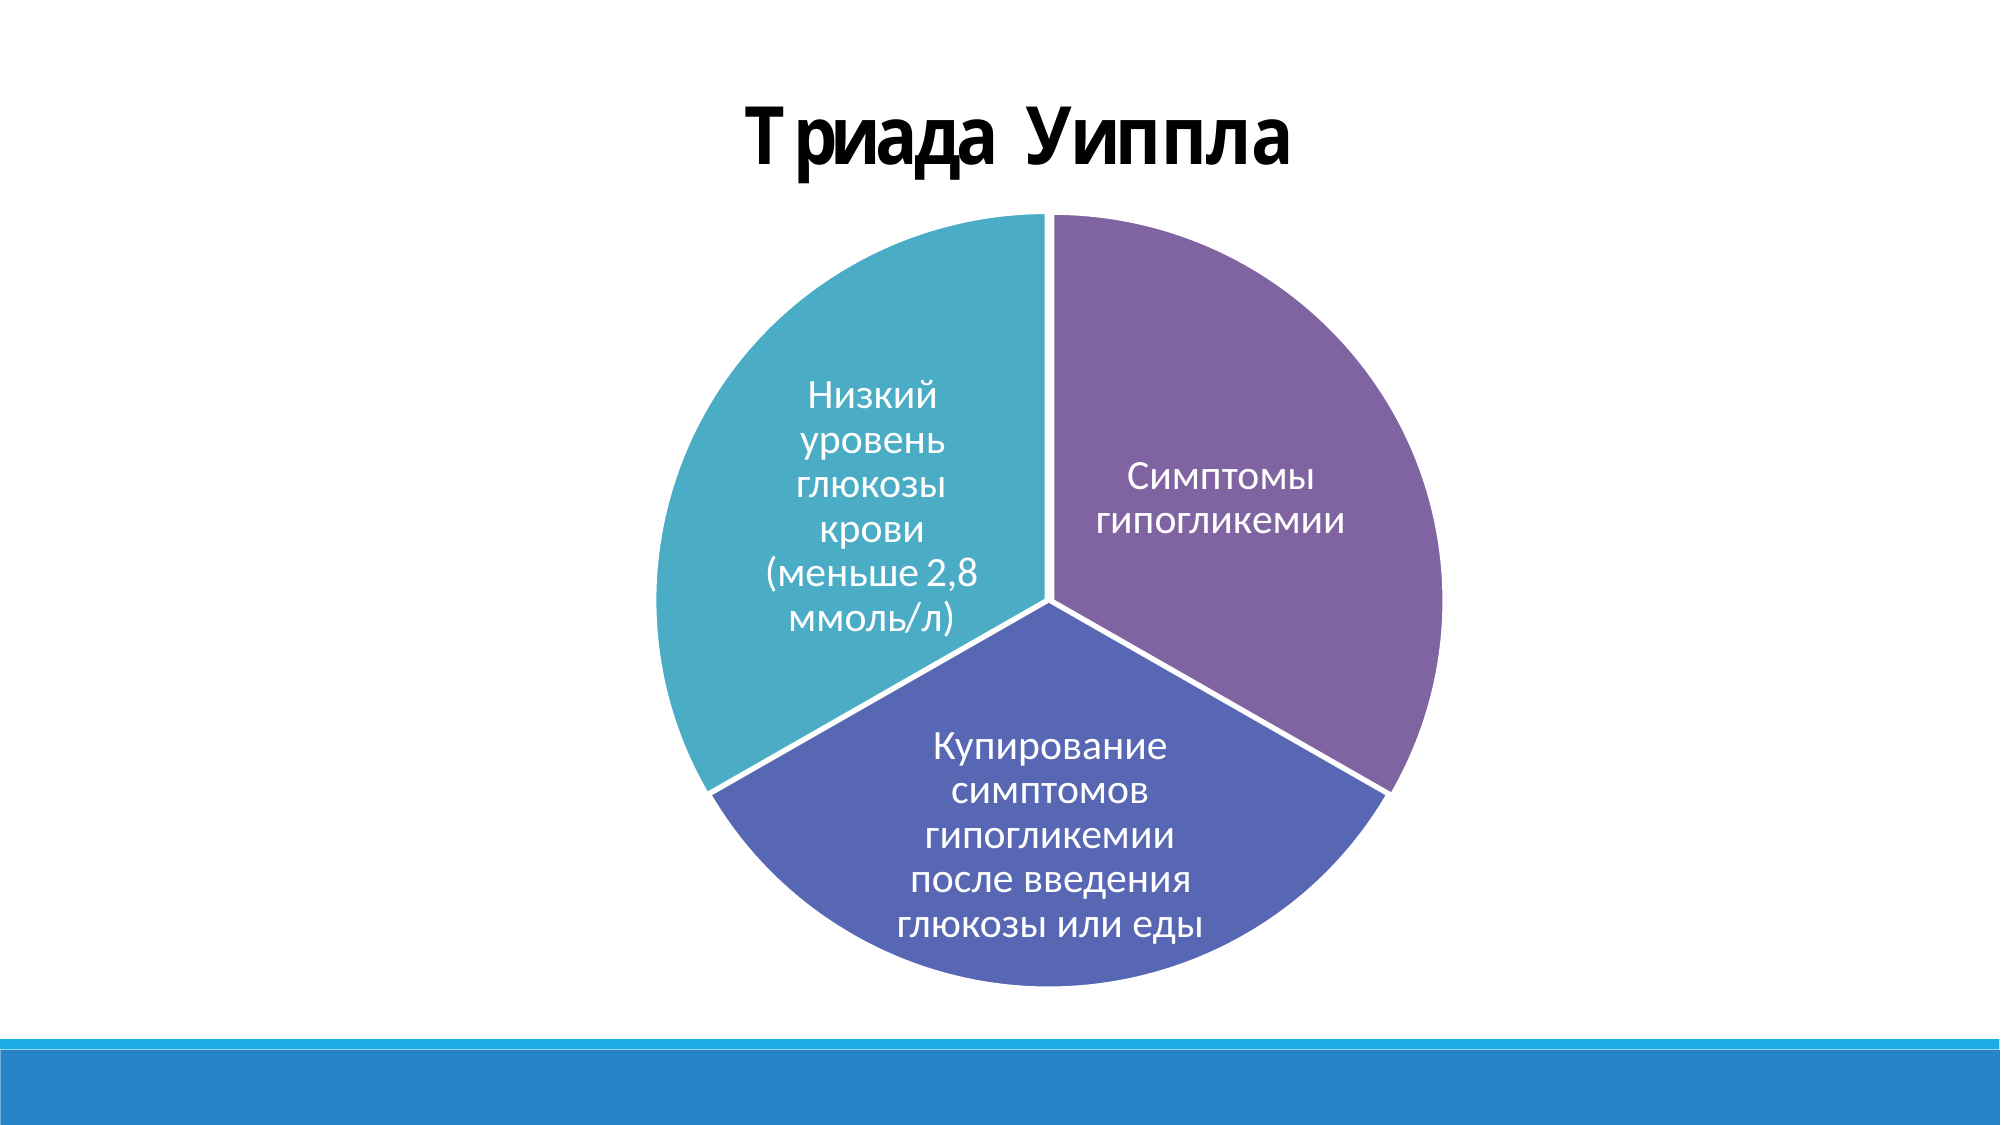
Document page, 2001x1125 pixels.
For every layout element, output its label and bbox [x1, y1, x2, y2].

text_box [598, 211, 1446, 1045]
picture [476, 75, 1560, 199]
